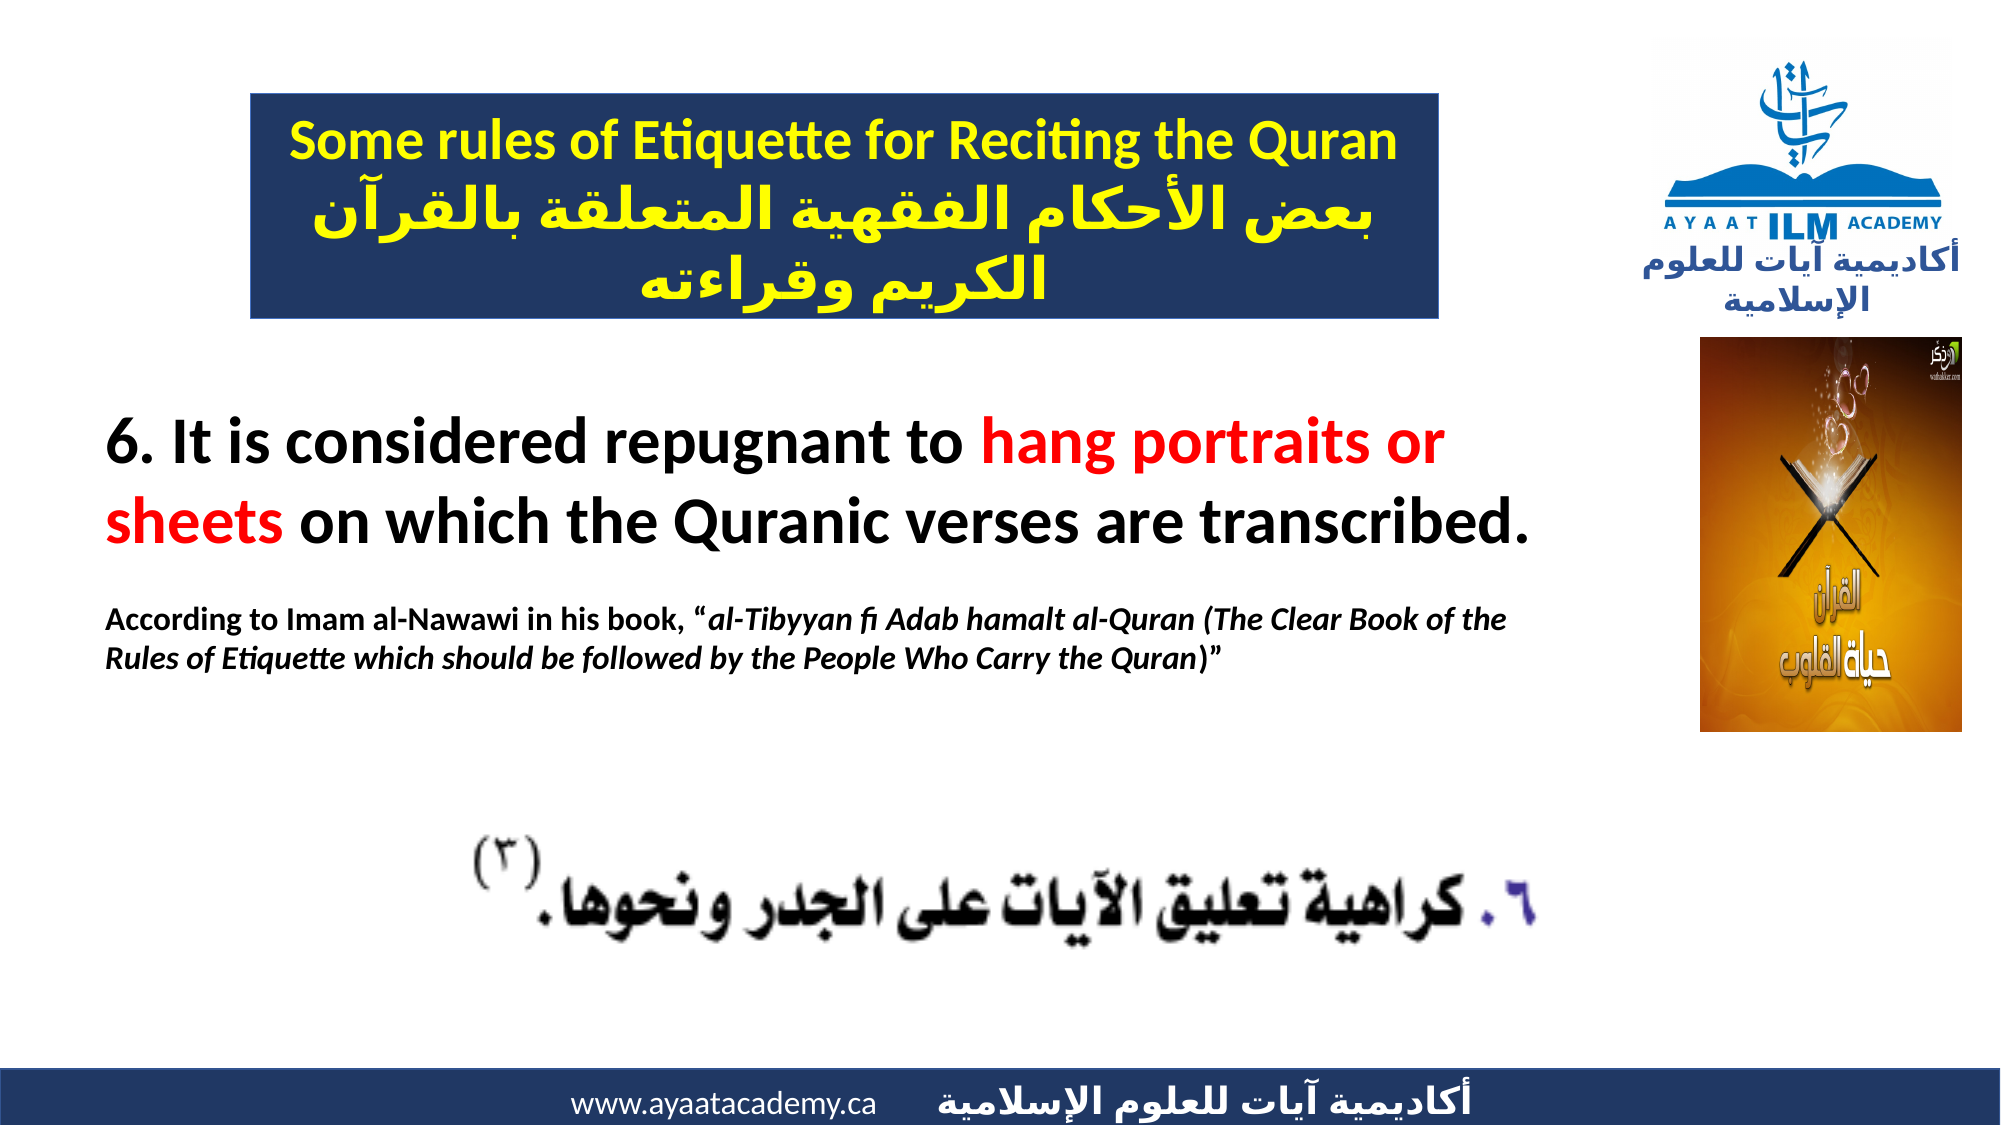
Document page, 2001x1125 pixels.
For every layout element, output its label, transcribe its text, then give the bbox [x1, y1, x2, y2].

text_box 6. It is considered repugnant to hang portraits or sheets on which the Quranic verses are transcribed. According to Imam al-Nawawi in his book, “al-Tibyyan fi Adab hamalt al-Quran (The Clear Book of the Rules of Etiquette which should be followed by the People Who Carry the Quran)” [90, 339, 1571, 730]
picture [1651, 37, 1952, 257]
picture [1700, 337, 1962, 732]
picture [413, 818, 1554, 980]
text_box Some rules of Etiquette for Reciting the Quran بعض الأحكام الفقهية المتعلقة بالقرآن الكريم وقراءته [250, 93, 1439, 319]
